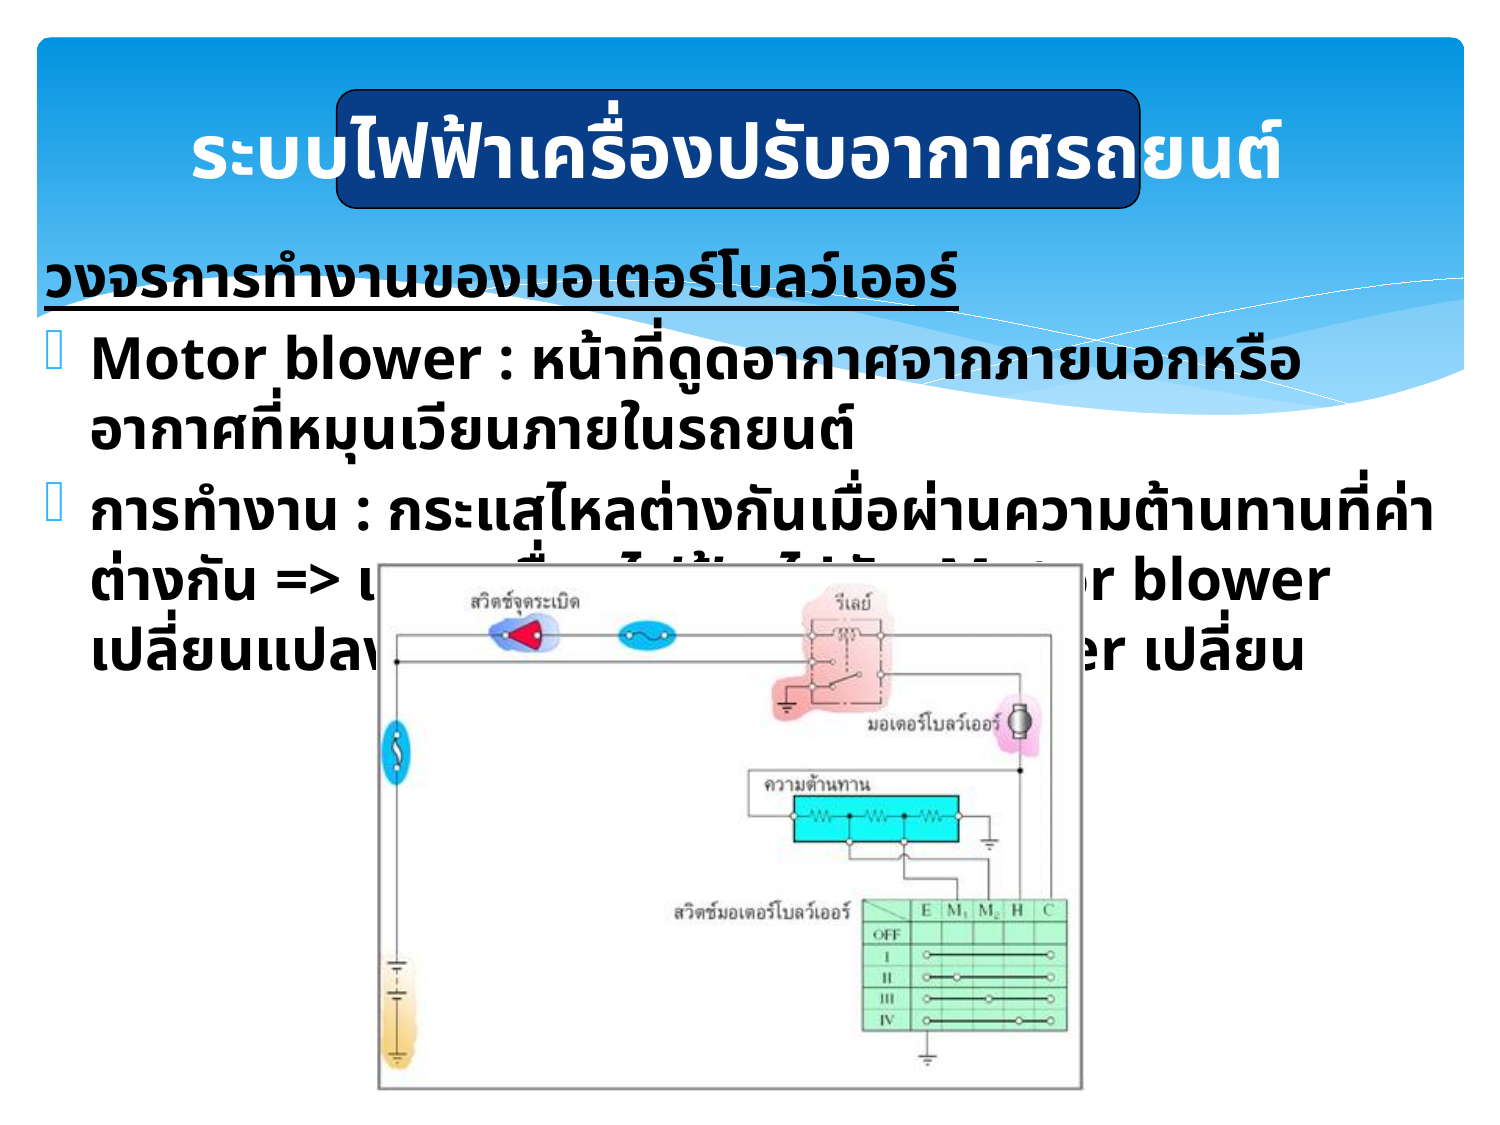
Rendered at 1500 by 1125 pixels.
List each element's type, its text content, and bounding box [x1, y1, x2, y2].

picture [375, 562, 1086, 1093]
list วงจรการทำงานของมอเตอร์โบลว์เออร์ Motor blower : หน้าที่ดูดอากาศจากภายนอกหรือ อากาศที่หมุนเวียนภายในรถยนต์ การทำงาน : กระแสไหลต่างกันเมื่อผ่านความต้านทานที่ค่าต่างกัน => แรงเคลื่อนไฟฟ้า ไปยัง Motor blower เปลี่ยนแปลง => ความเร็วรอบของ Blower เปลี่ยน [29, 231, 1459, 798]
text_box ระบบไฟฟ้าเครื่องปรับอากาศรถยนต์ [336, 89, 1140, 209]
